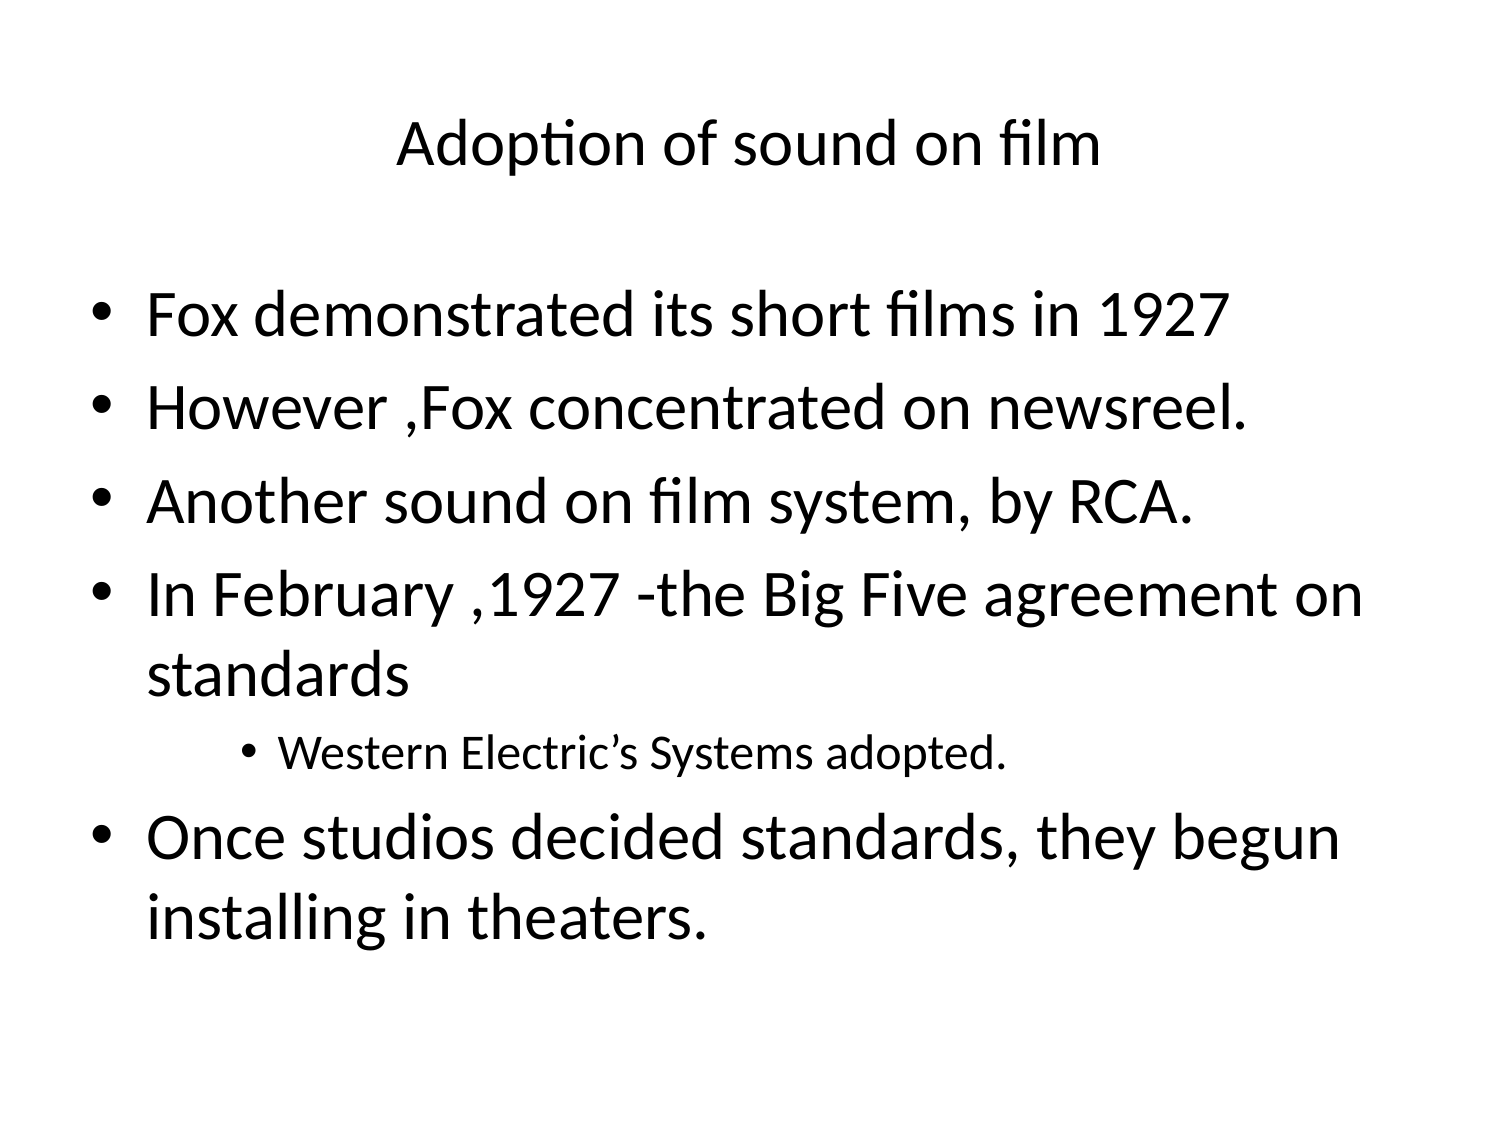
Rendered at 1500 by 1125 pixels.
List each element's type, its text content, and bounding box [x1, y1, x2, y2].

list Fox demonstrated its short films in 1927 However ,Fox concentrated on newsreel. Another sound on film system, by RCA. In February ,1927 -the Big Five agreement on standards Western Electric’s Systems adopted. Once studios decided standards, they begun installing in theaters. [75, 262, 1425, 1005]
title Adoption of sound on film [75, 45, 1425, 233]
